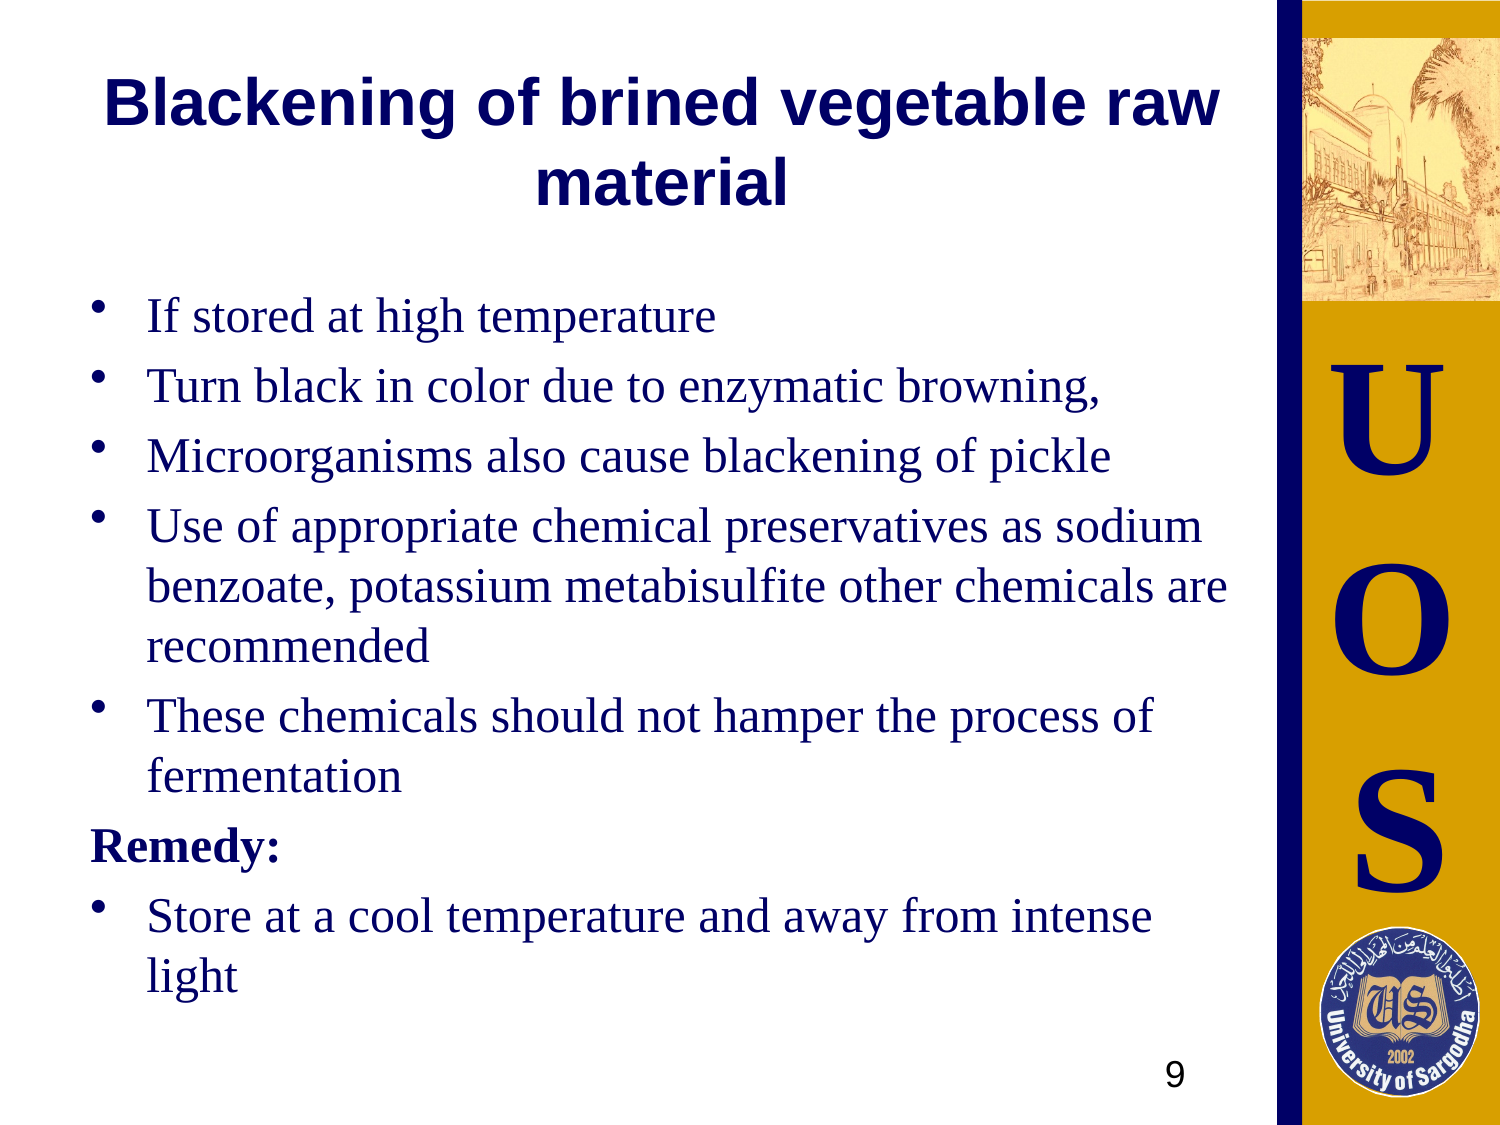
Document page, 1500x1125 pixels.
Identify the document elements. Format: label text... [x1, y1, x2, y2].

title Blackening of brined vegetable raw material [75, 45, 1250, 233]
picture [1303, 38, 1500, 301]
list If stored at high temperature Turn black in color due to enzymatic browning, Microorganisms also cause blackening of pickle Use of appropriate chemical preservatives as sodium benzoate, potassium metabisulfite other chemicals are recommended These chemicals should not hamper the process of fermentation Remedy: Store at a cool temperature and away from intense light [75, 275, 1263, 1013]
slide_number 9 [1149, 1042, 1500, 1103]
